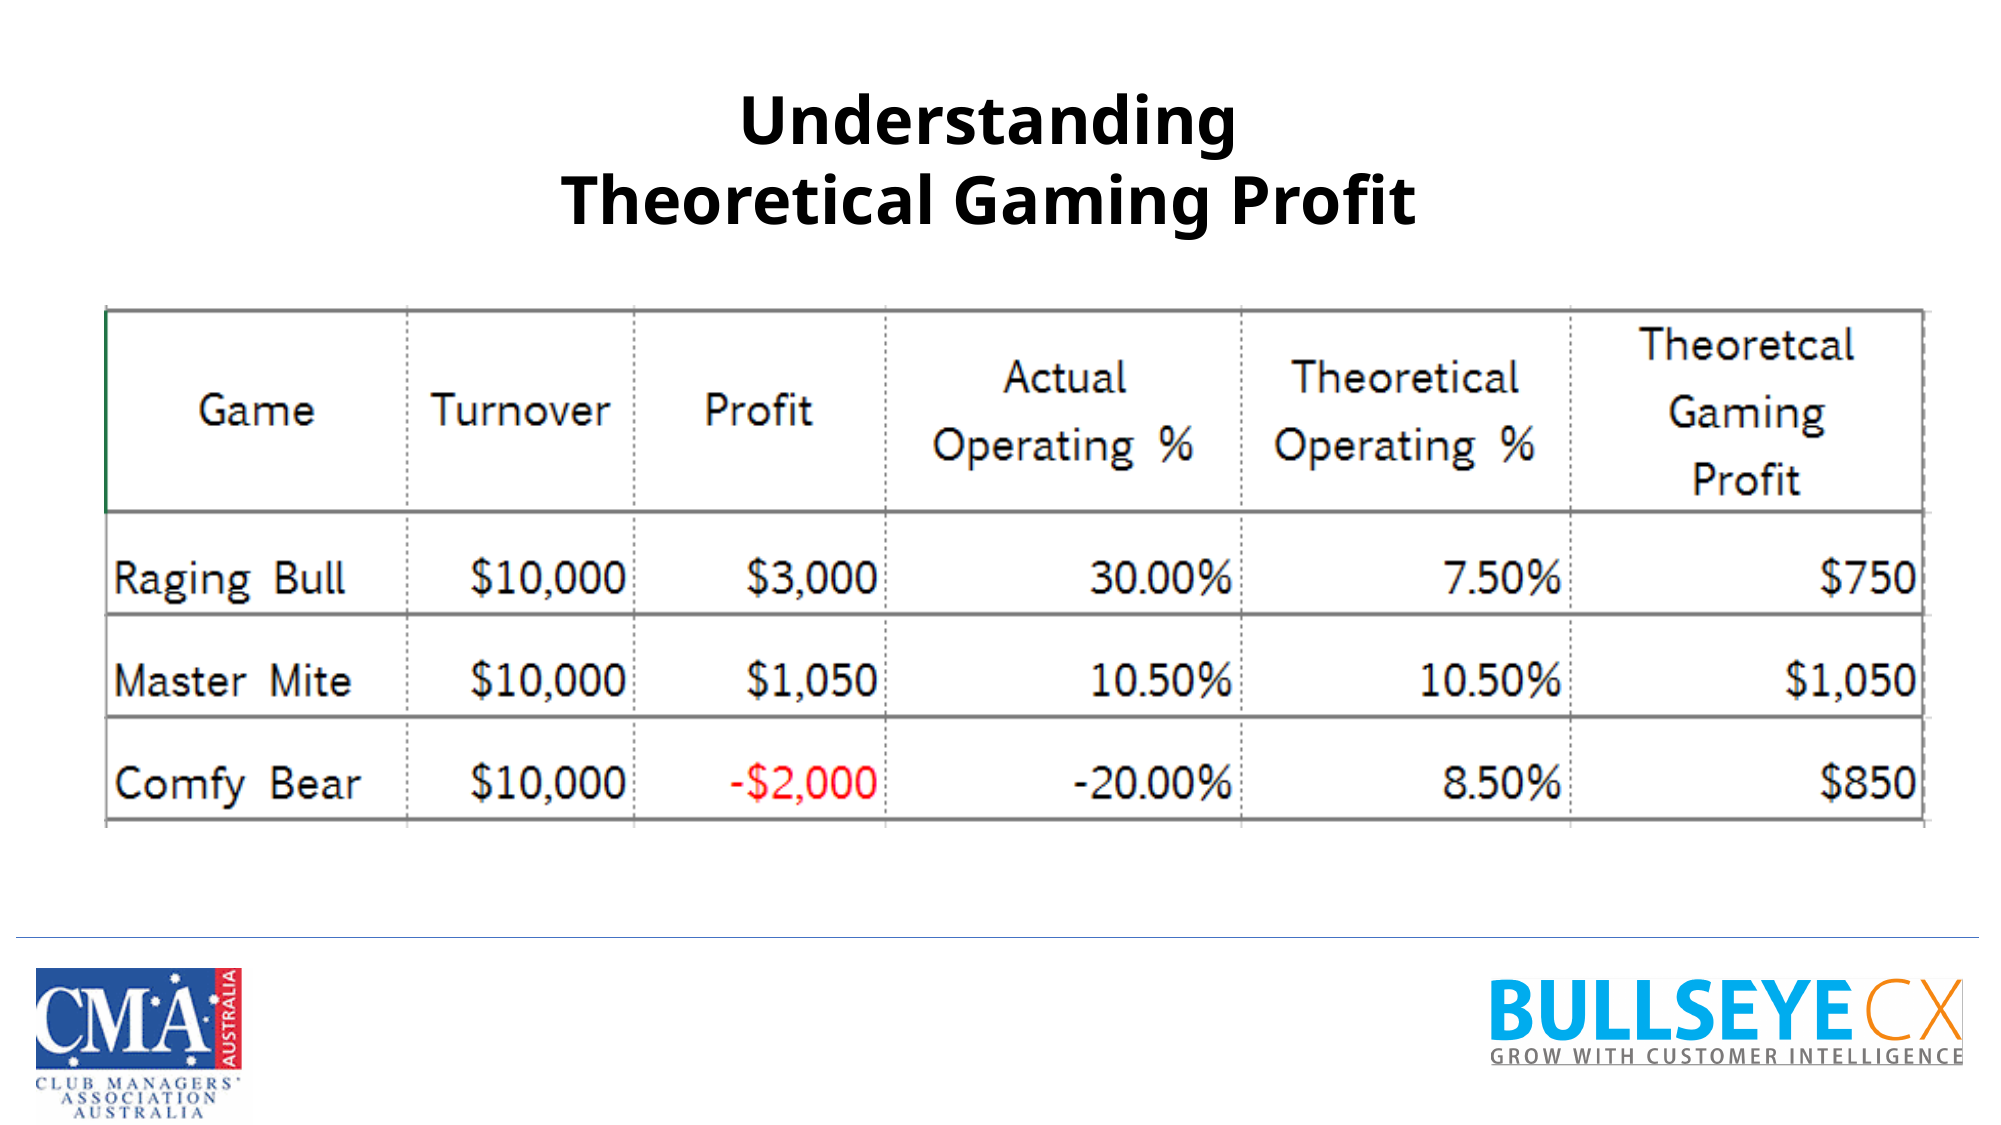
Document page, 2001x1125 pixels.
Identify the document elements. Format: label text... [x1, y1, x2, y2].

picture [1505, 1014, 1518, 1030]
text_box Understanding Theoretical Gaming Profit [75, 70, 1920, 365]
picture [104, 305, 1932, 828]
picture [36, 968, 253, 1125]
picture [1505, 990, 1517, 1004]
picture [1491, 976, 1963, 1070]
